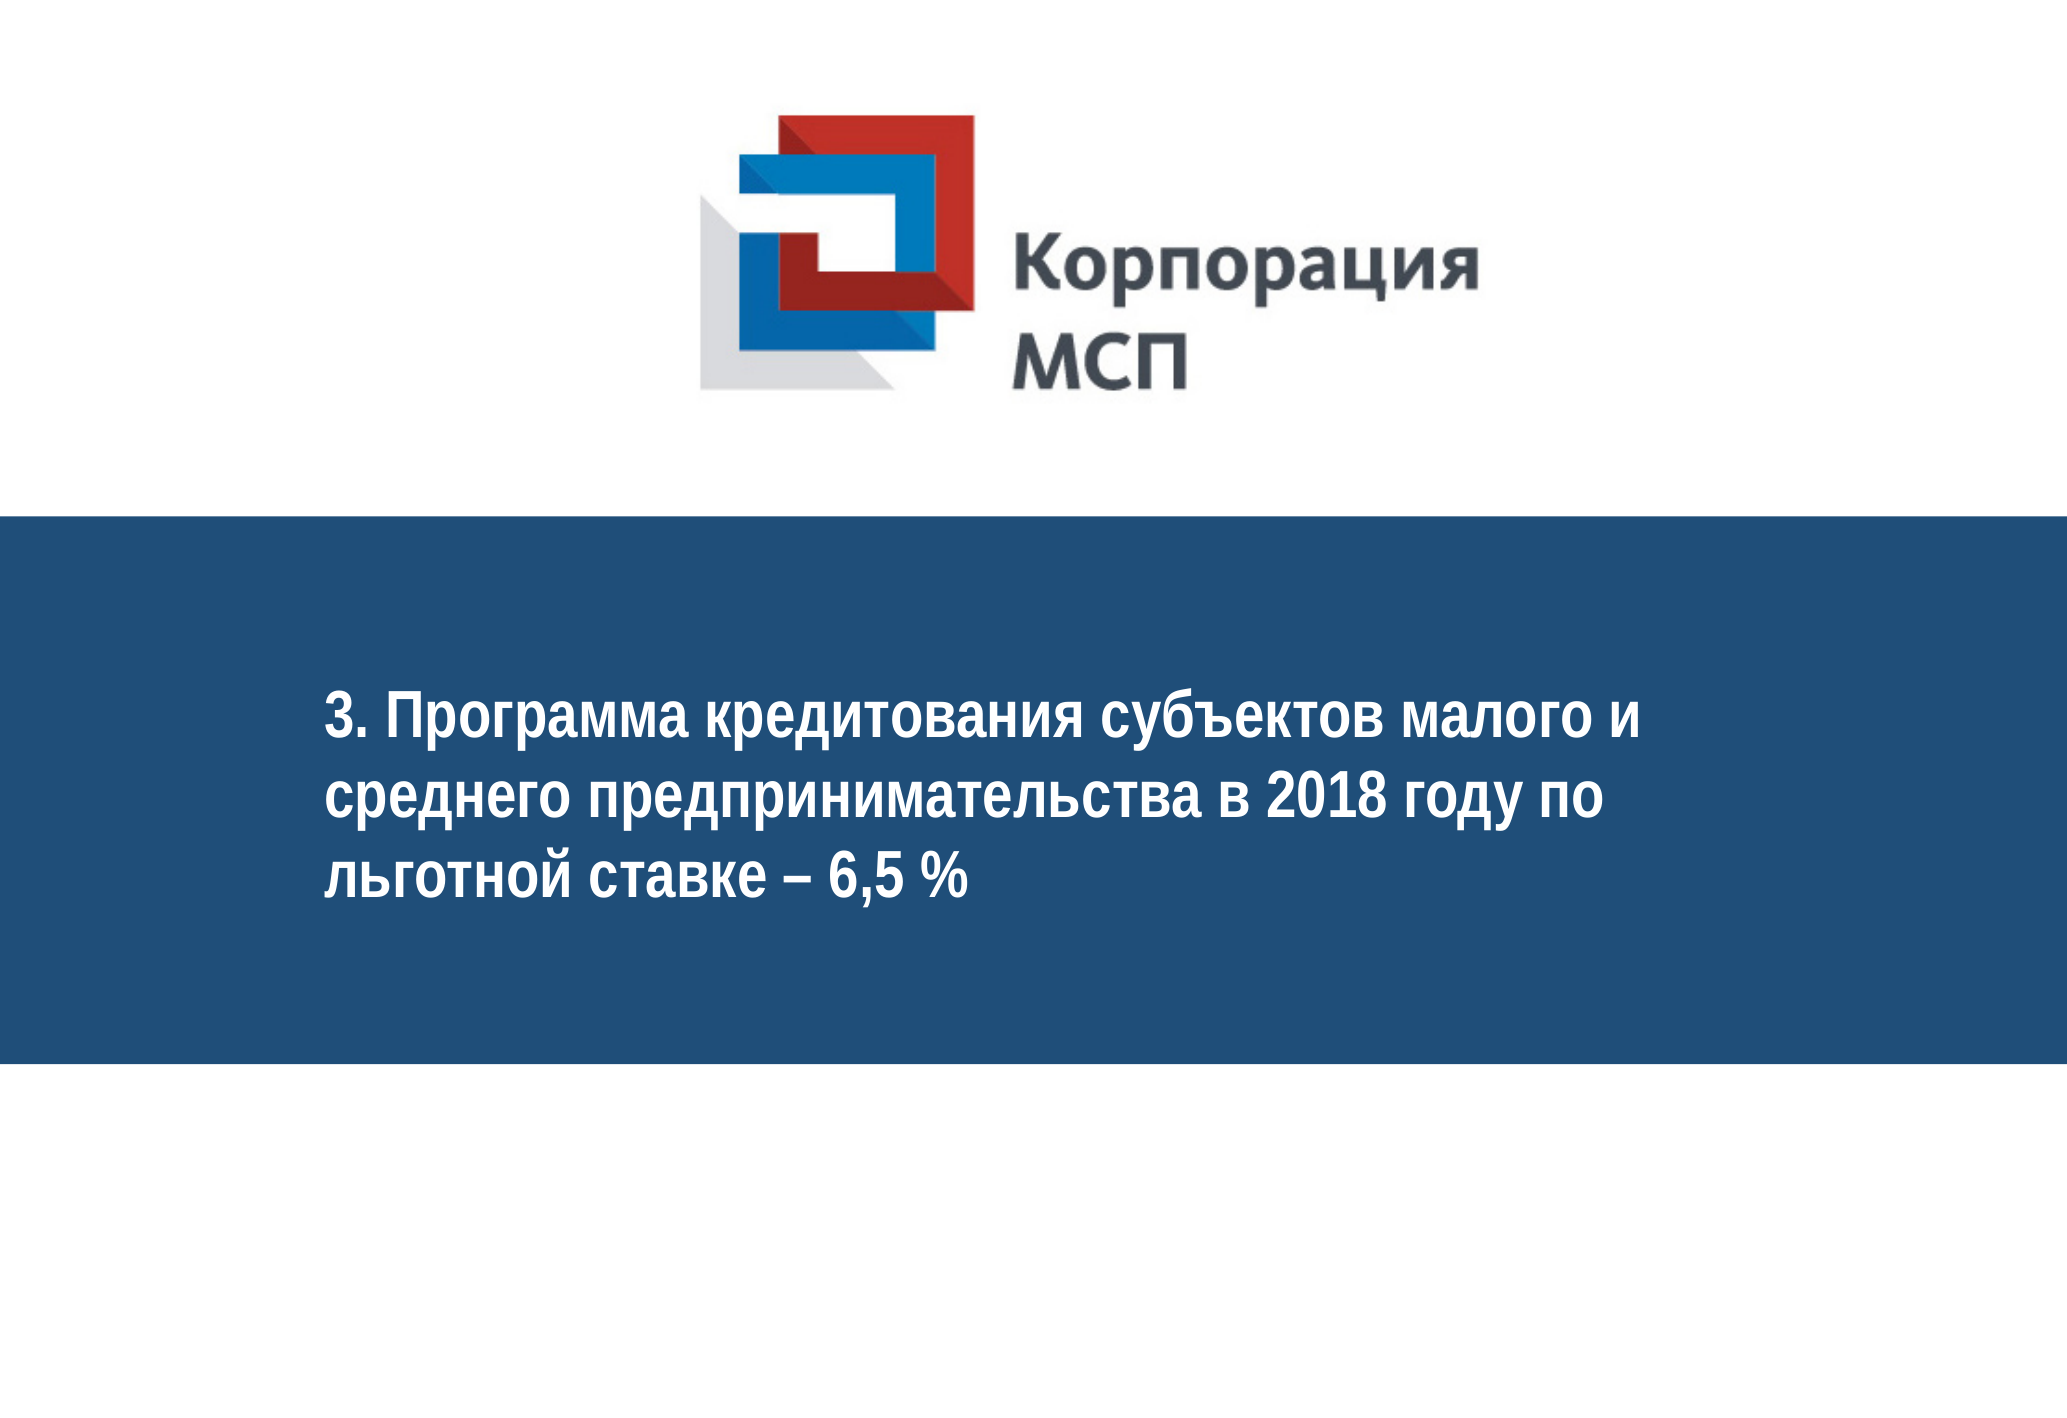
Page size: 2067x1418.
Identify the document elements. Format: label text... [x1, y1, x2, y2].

title 3. Программа кредитования субъектов малого и среднего предпринимательства в 2018 году по льготной ставке – 6,5 % [309, 516, 1858, 1065]
picture [608, 47, 1534, 469]
text_box [0, 514, 2067, 1066]
